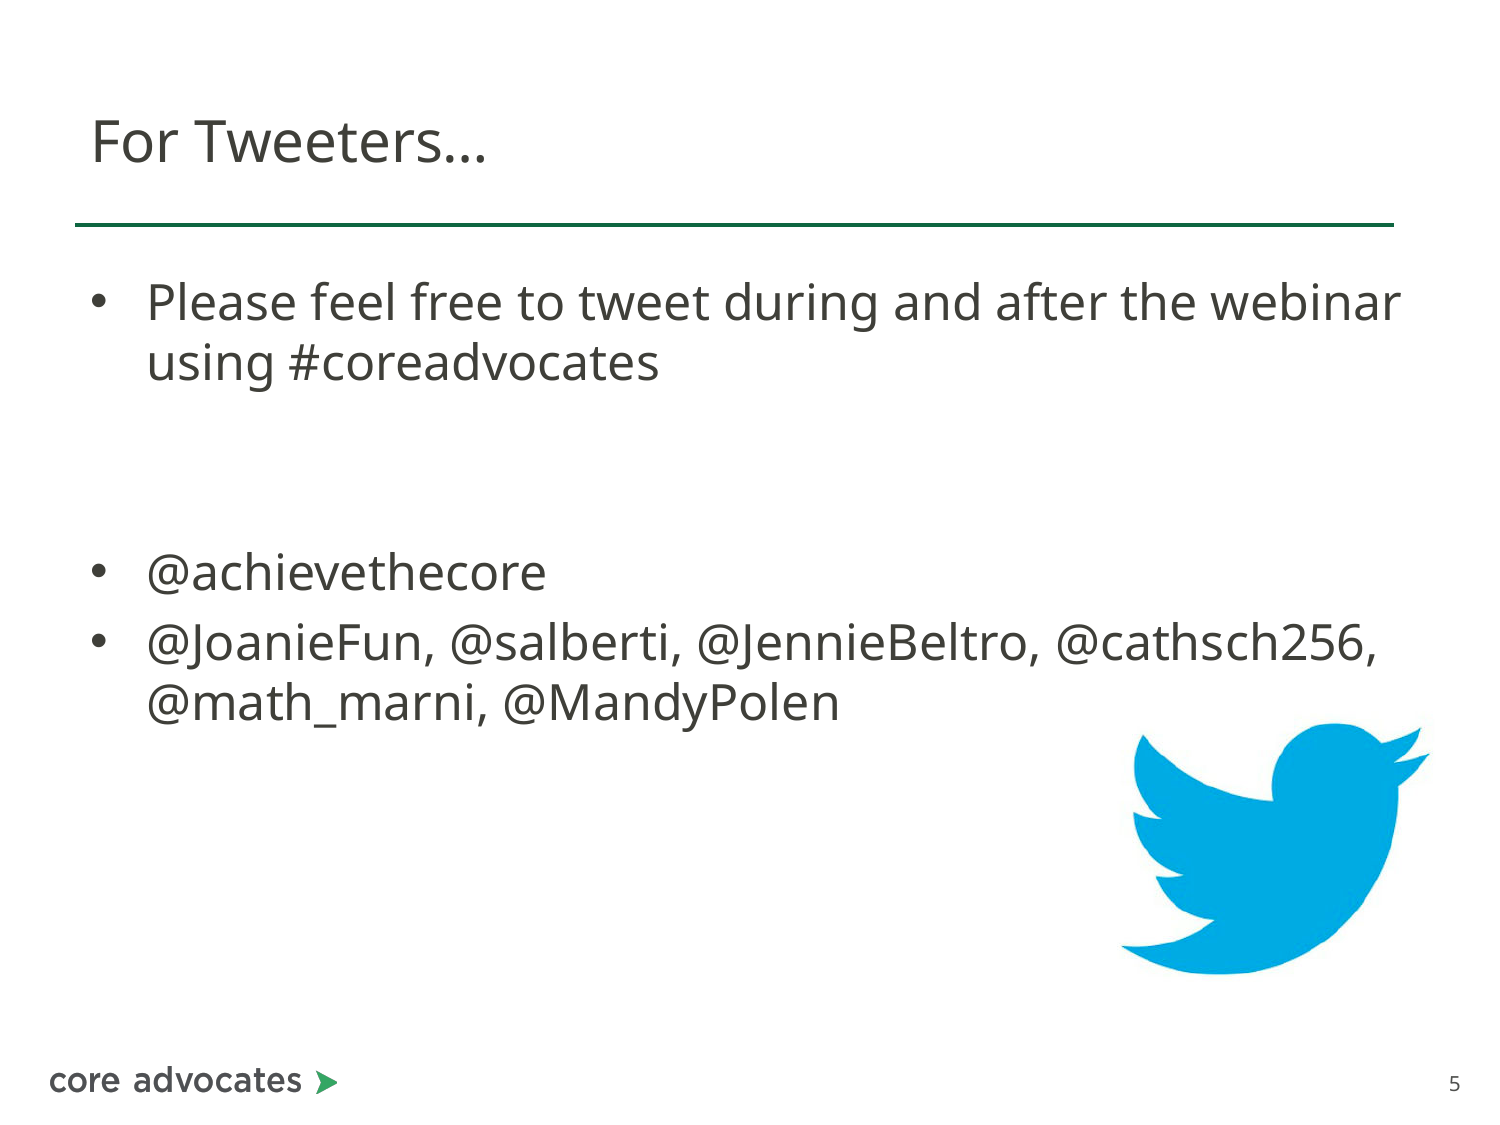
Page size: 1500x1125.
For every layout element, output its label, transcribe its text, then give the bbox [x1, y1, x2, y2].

title For Tweeters… [75, 45, 1425, 233]
picture [50, 1066, 337, 1094]
list Please feel free to tweet during and after the webinar using #coreadvocates @achievethecore @JoanieFun, @salberti, @JennieBeltro, @cathsch256, @math_marni, @MandyPolen [75, 262, 1425, 1005]
picture [1067, 693, 1500, 1005]
